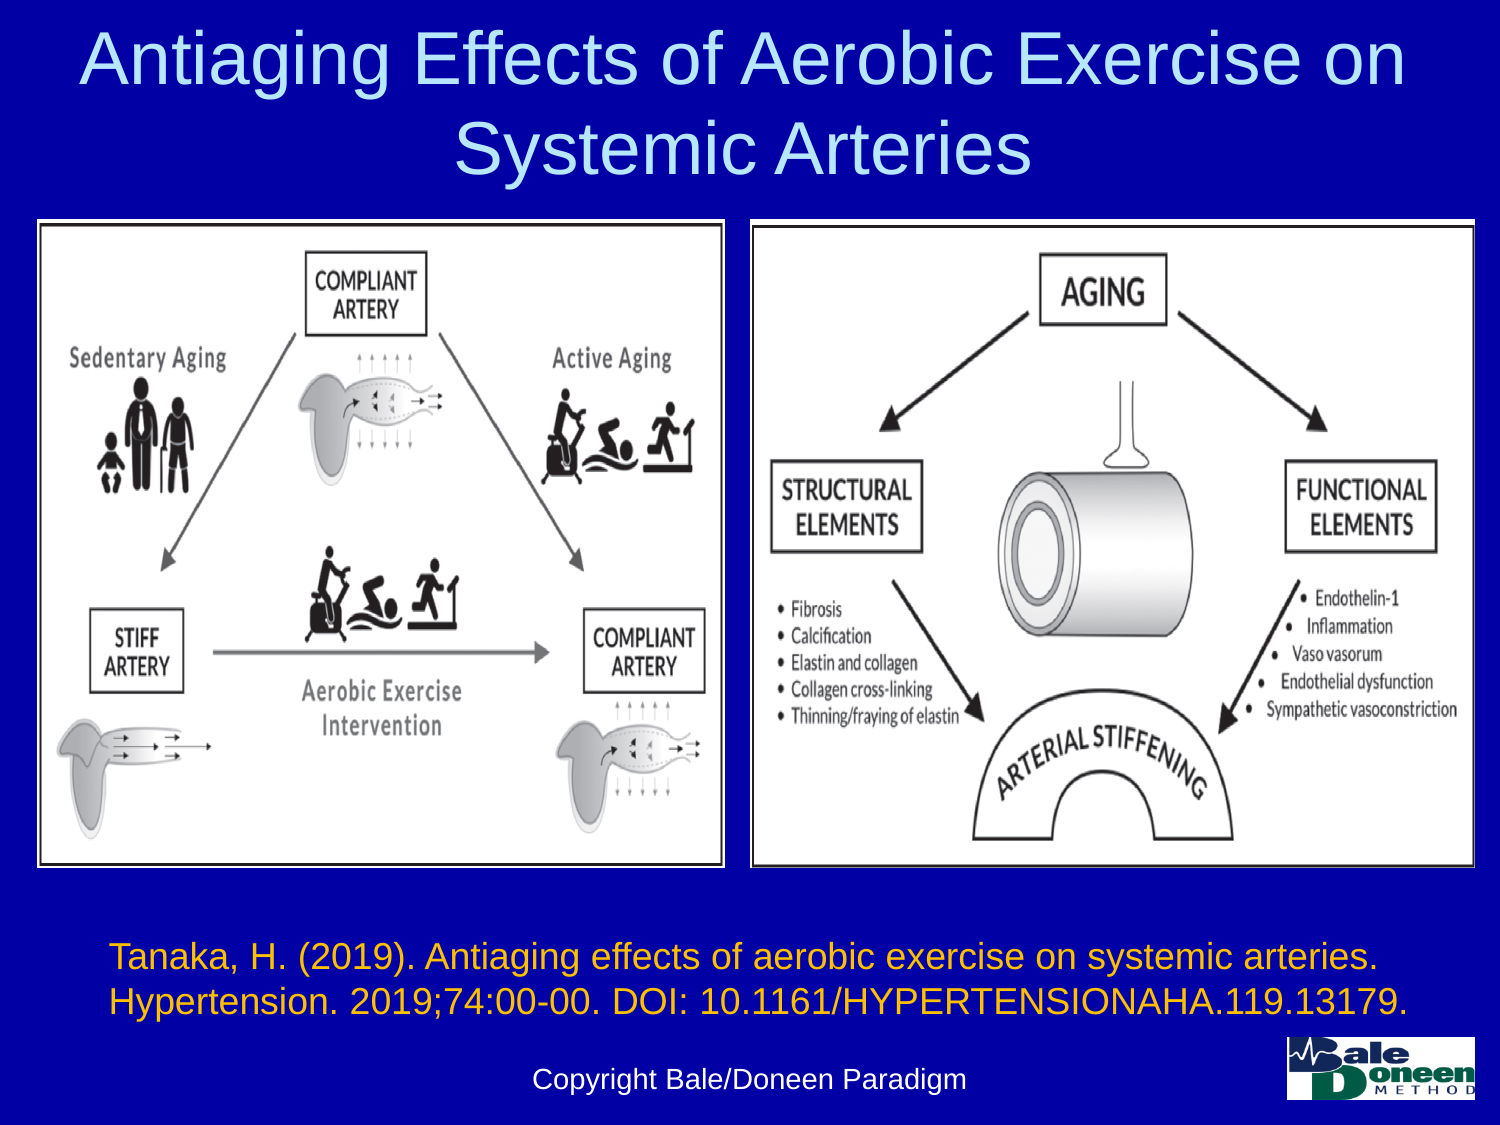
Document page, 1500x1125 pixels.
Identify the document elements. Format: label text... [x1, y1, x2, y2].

picture [749, 219, 1476, 869]
picture [1287, 1037, 1475, 1100]
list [37, 219, 726, 869]
title Antiaging Effects of Aerobic Exercise on Systemic Arteries [12, 37, 1476, 163]
text_box Tanaka, H. (2019). Antiaging effects of aerobic exercise on systemic arteries. Hypertension. 2019;74:00-00. DOI: 10.1161/HYPERTENSIONAHA.119.13179. [93, 924, 1495, 1030]
footer Copyright Bale/Doneen Paradigm [512, 1030, 988, 1103]
